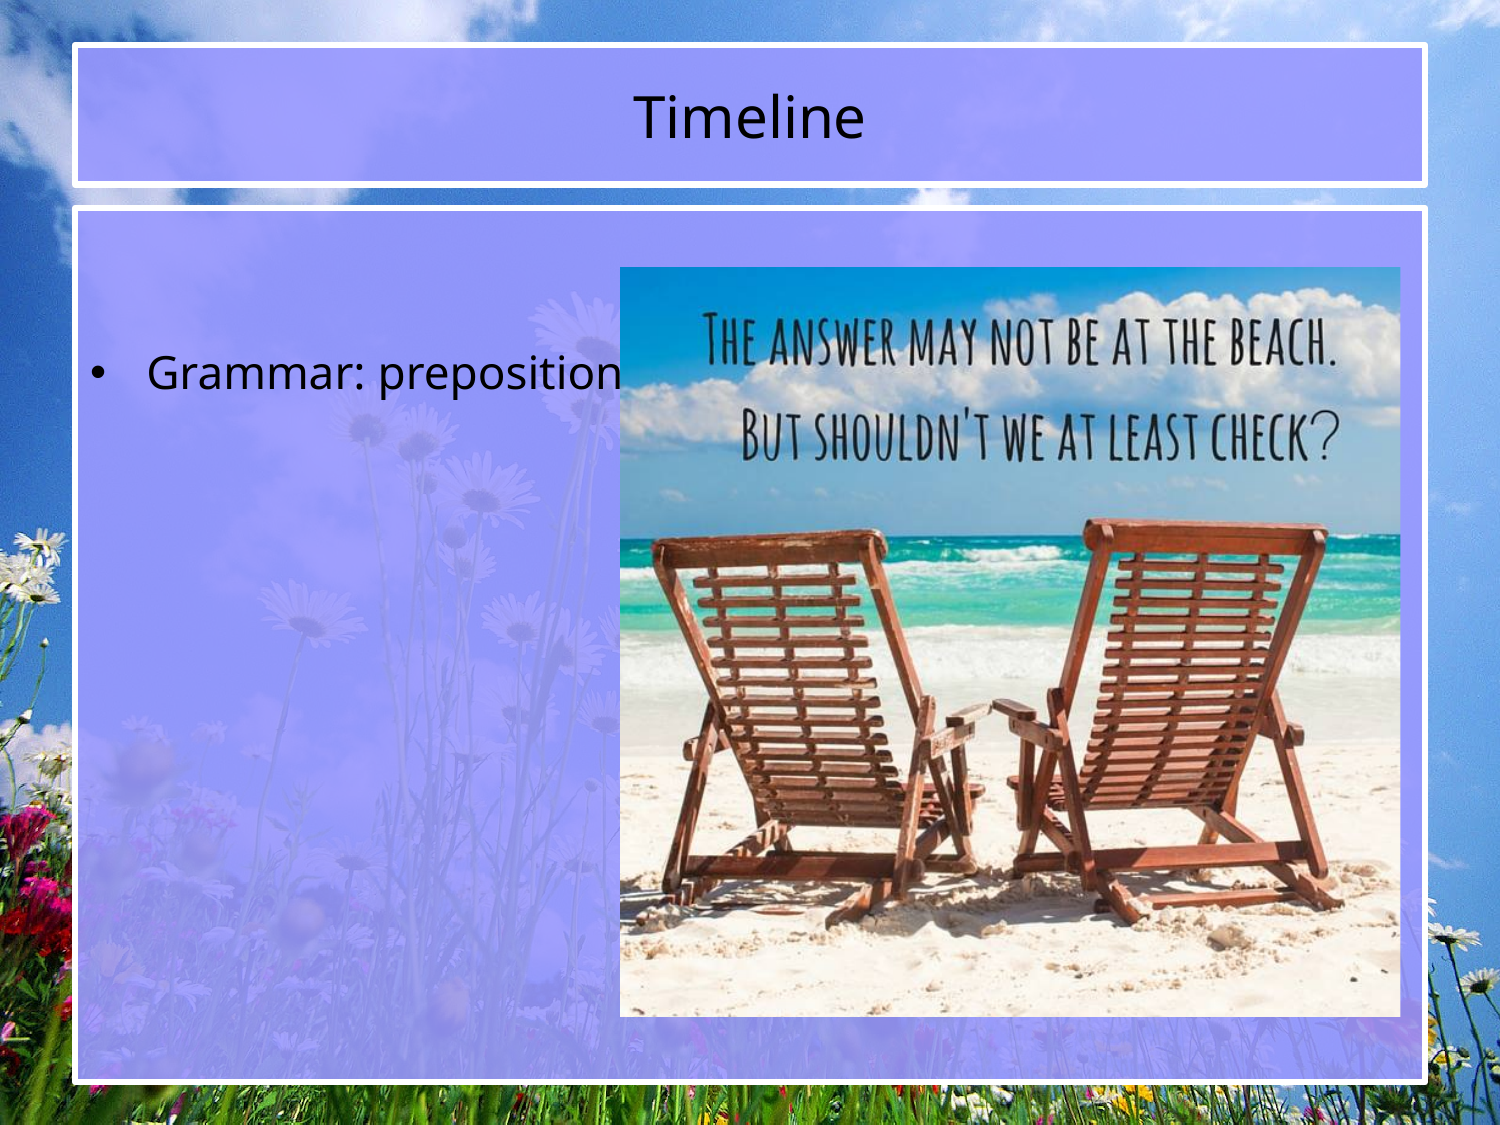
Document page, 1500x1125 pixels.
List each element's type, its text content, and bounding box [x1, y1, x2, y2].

list Grammar: prepositions [72, 205, 1428, 1085]
picture [0, 0, 1500, 1125]
title Timeline [72, 42, 1428, 188]
